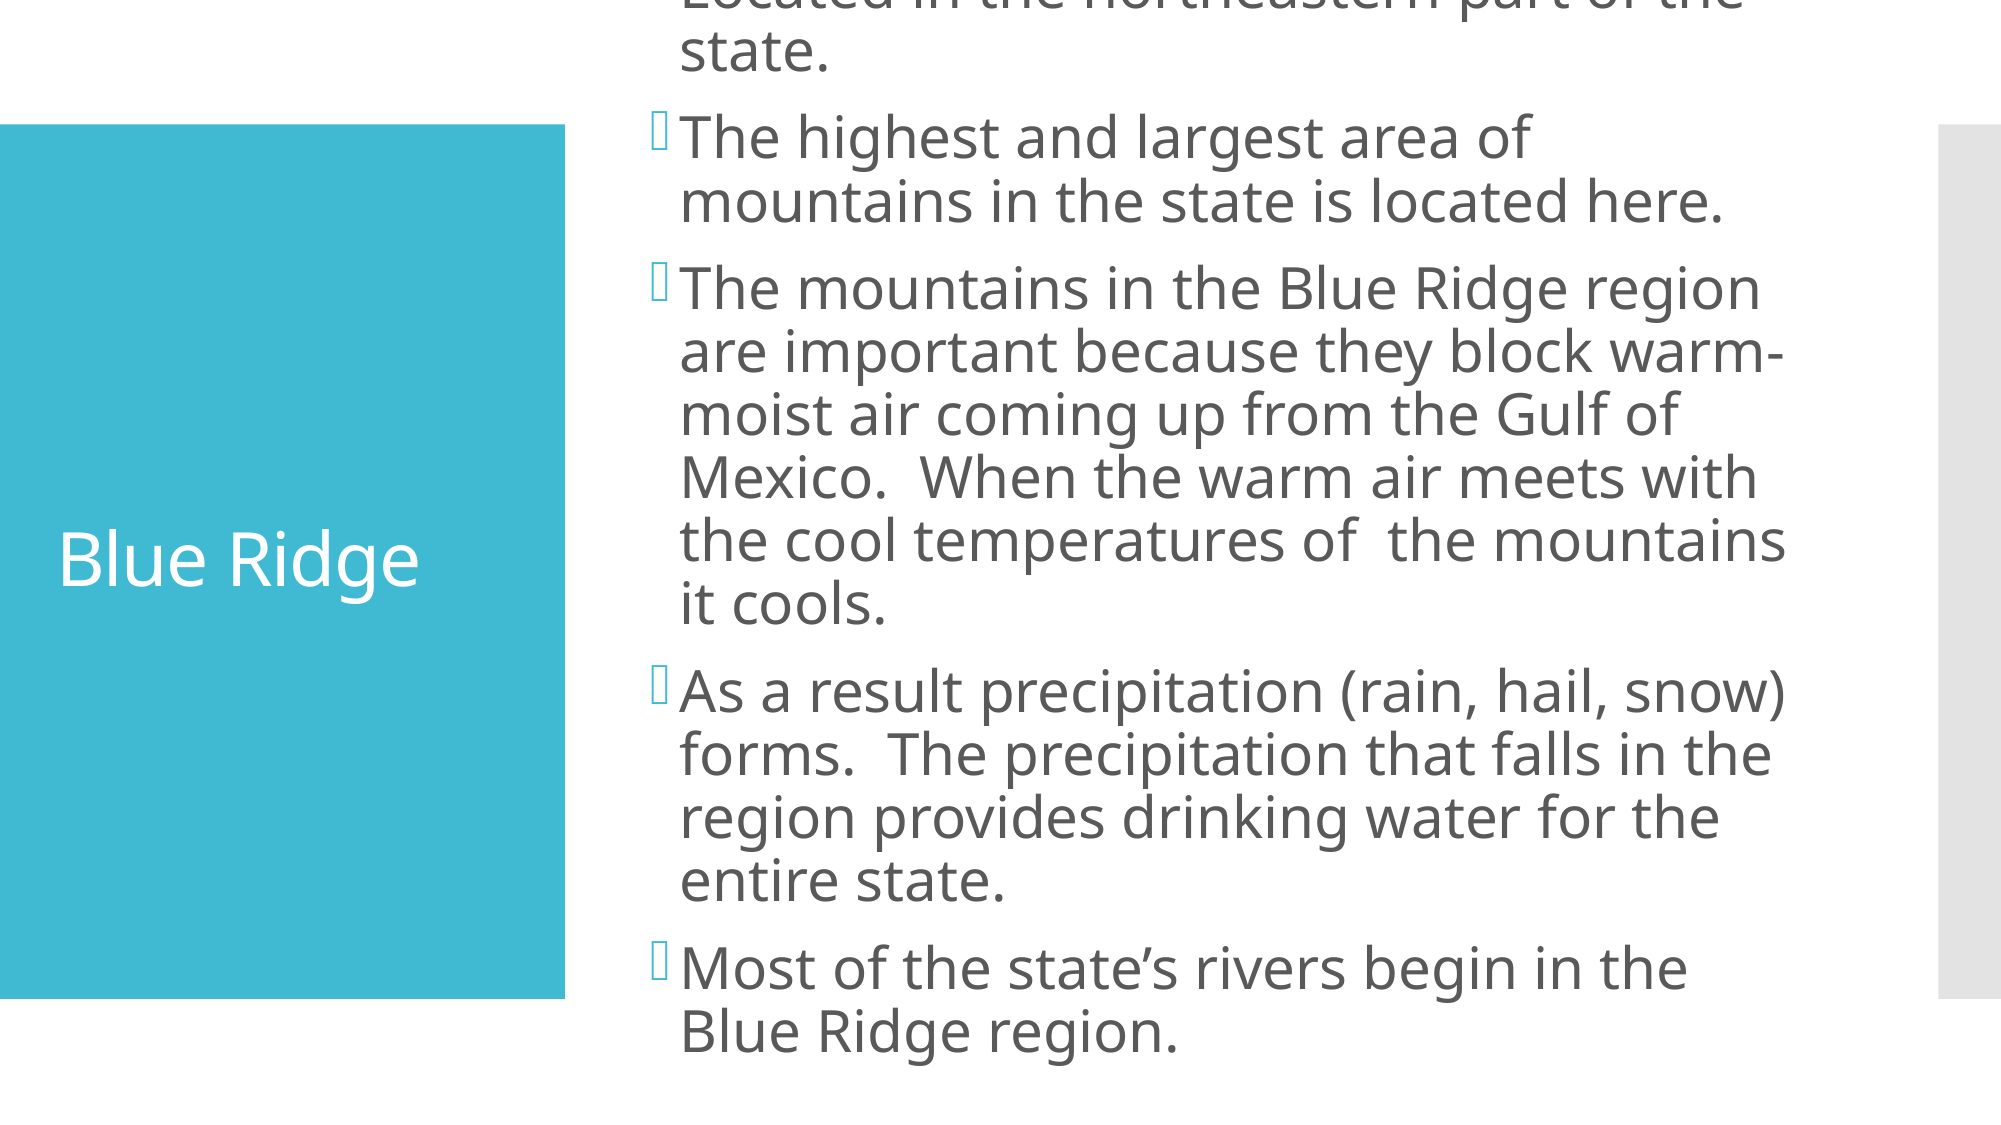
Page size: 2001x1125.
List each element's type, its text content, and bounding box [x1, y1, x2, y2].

list Located in the northeastern part of the state. The highest and largest area of mountains in the state is located here. The mountains in the Blue Ridge region are important because they block warm-moist air coming up from the Gulf of Mexico. When the warm air meets with the cool temperatures of the mountains it cools. As a result precipitation (rain, hail, snow) forms. The precipitation that falls in the region provides drinking water for the entire state. Most of the state’s rivers begin in the Blue Ridge region. [634, 41, 1835, 982]
title Blue Ridge [41, 184, 525, 940]
